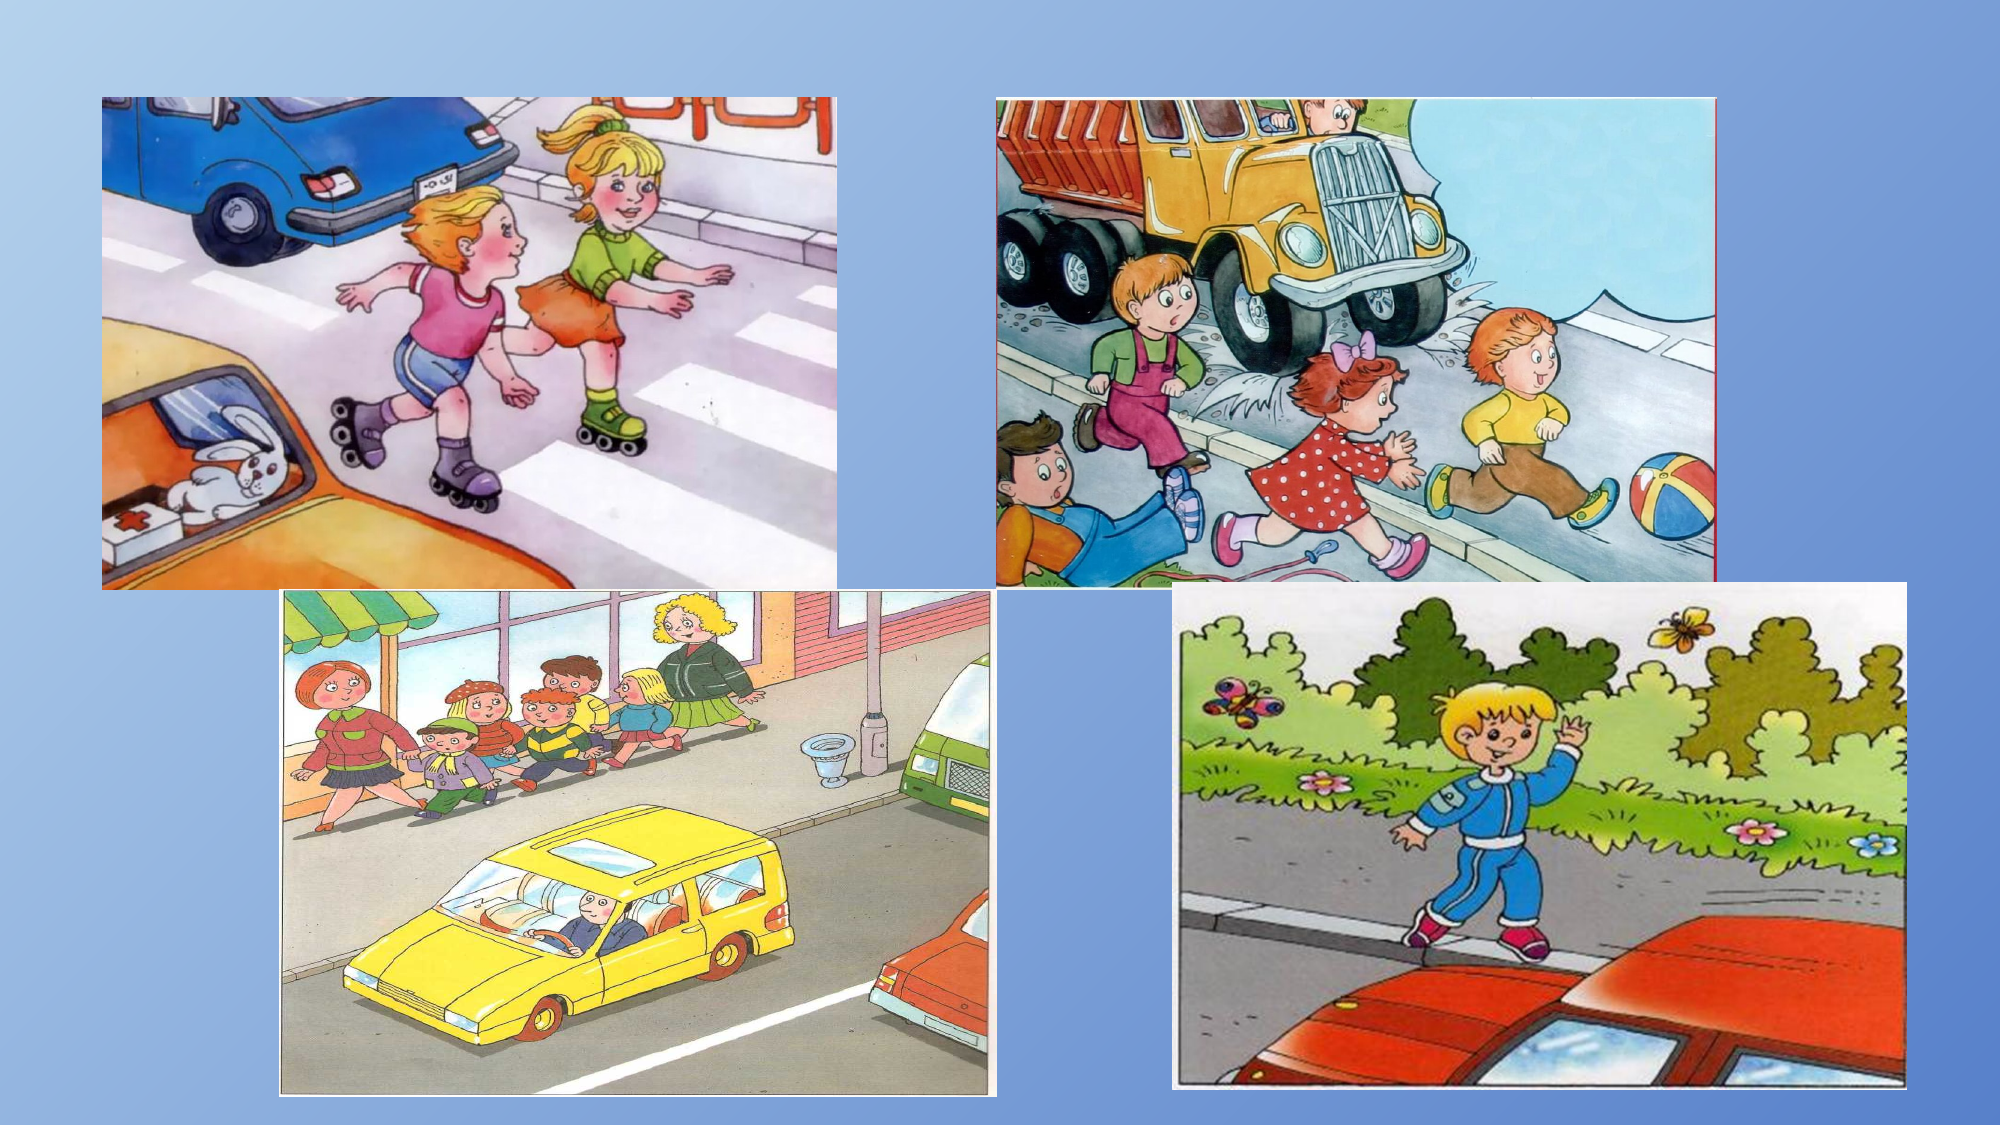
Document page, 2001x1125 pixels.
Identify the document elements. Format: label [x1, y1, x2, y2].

picture [102, 97, 1907, 1097]
